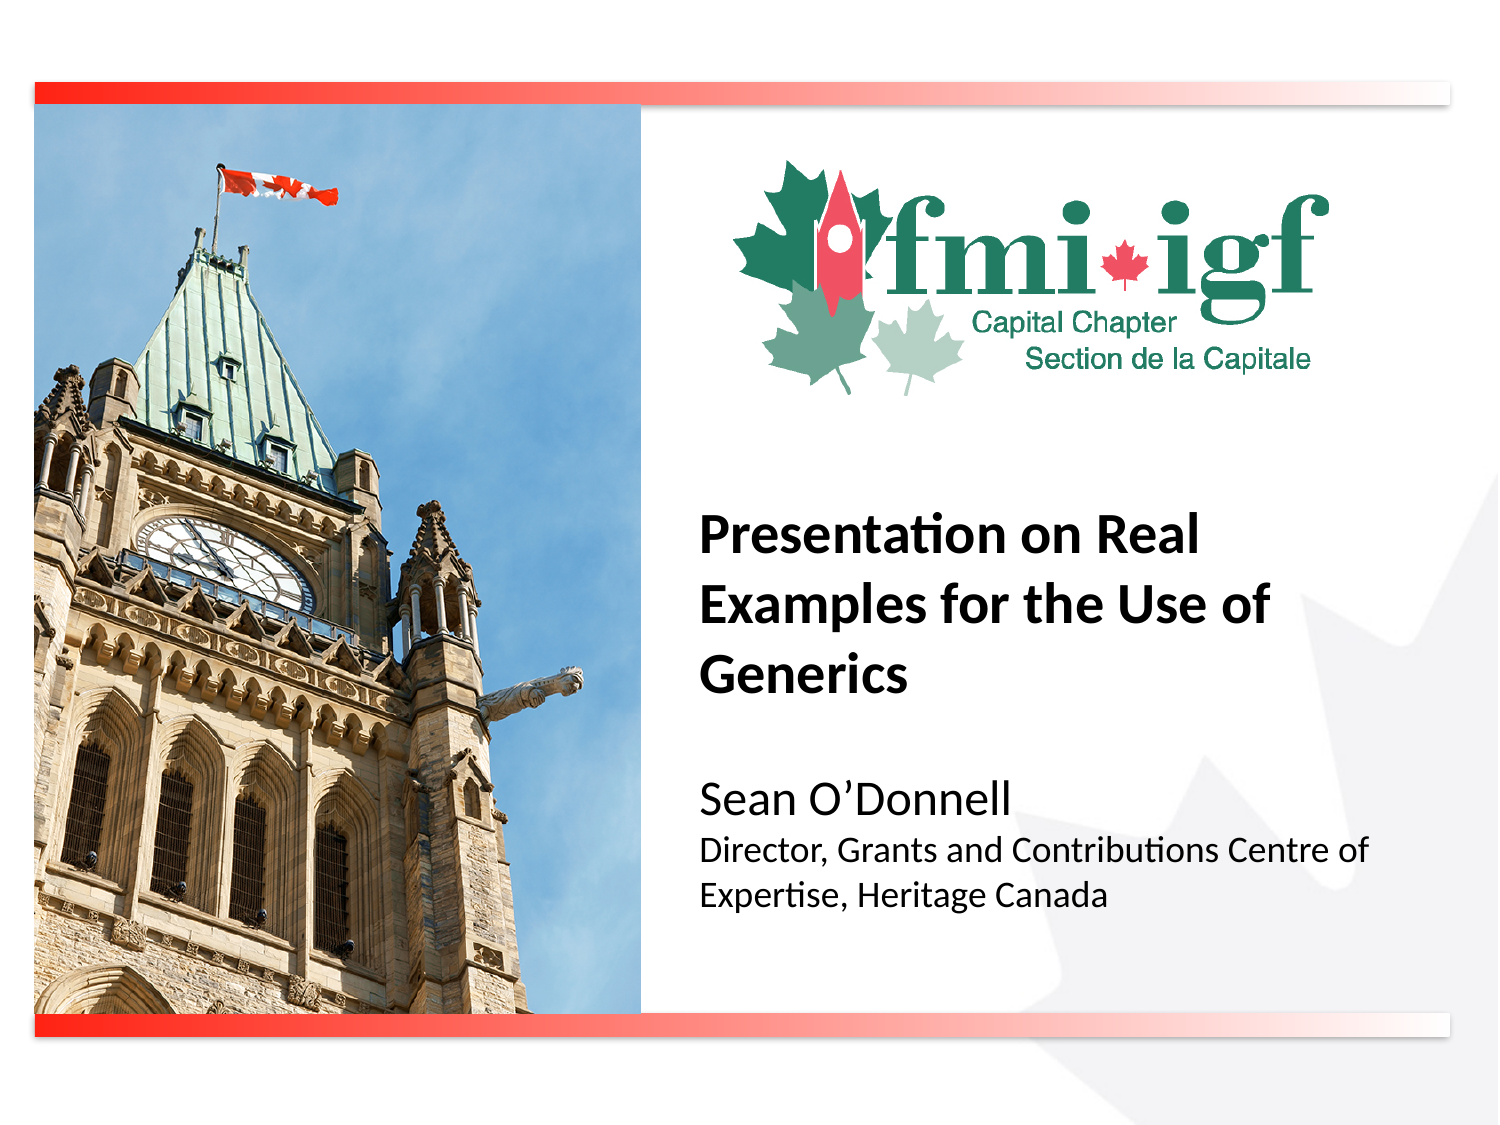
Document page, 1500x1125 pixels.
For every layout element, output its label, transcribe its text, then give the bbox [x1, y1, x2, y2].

text_box [34, 1013, 1450, 1037]
picture [970, 442, 1498, 1125]
text_box Presentation on Real Examples for the Use of Generics Sean O’Donnell Director, Grants and Contributions Centre of Expertise, Heritage Canada [684, 488, 1429, 923]
picture [34, 104, 641, 1014]
picture [733, 159, 1330, 396]
text_box [34, 81, 1450, 106]
